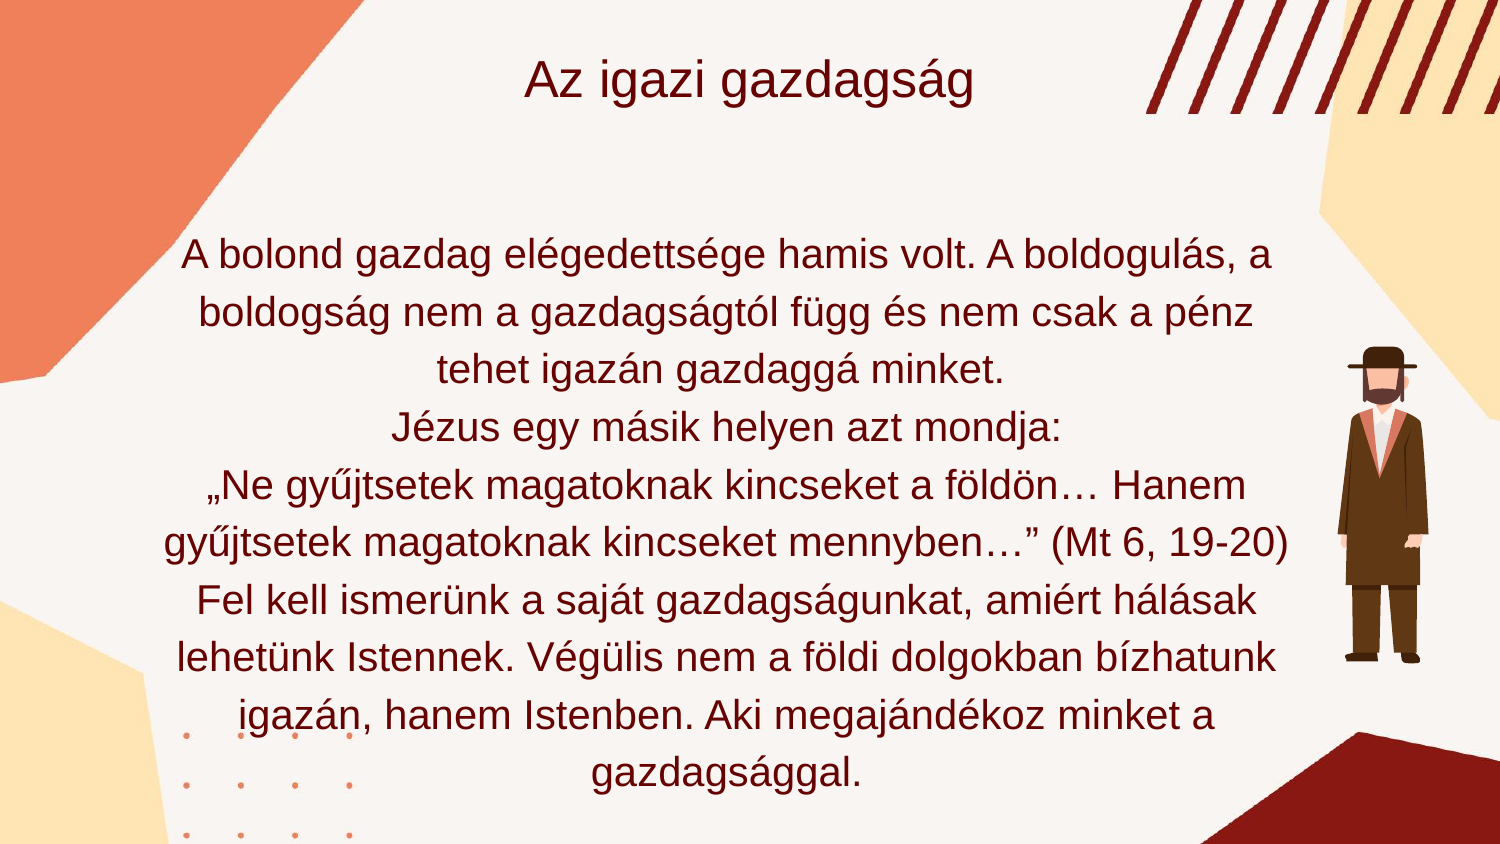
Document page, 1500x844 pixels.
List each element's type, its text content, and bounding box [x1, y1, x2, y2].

title Az igazi gazdagság [116, 37, 1384, 117]
picture [0, 0, 1500, 844]
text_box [1337, 346, 1429, 664]
text_box A bolond gazdag elégedettsége hamis volt. A boldogulás, a boldogság nem a gazdagságtól függ és nem csak a pénz tehet igazán gazdaggá minket. Jézus egy másik helyen azt mondja: „Ne gyűjtsetek magatoknak kincseket a földön… Hanem gyűjtsetek magatoknak kincseket mennyben…” (Mt 6, 19-20) Fel kell ismerünk a saját gazdagságunkat, amiért hálásak lehetünk Istennek. Végülis nem a földi dolgokban bízhatunk igazán, hanem Istenben. Aki megajándékoz minket a gazdagsággal. [146, 204, 1307, 820]
